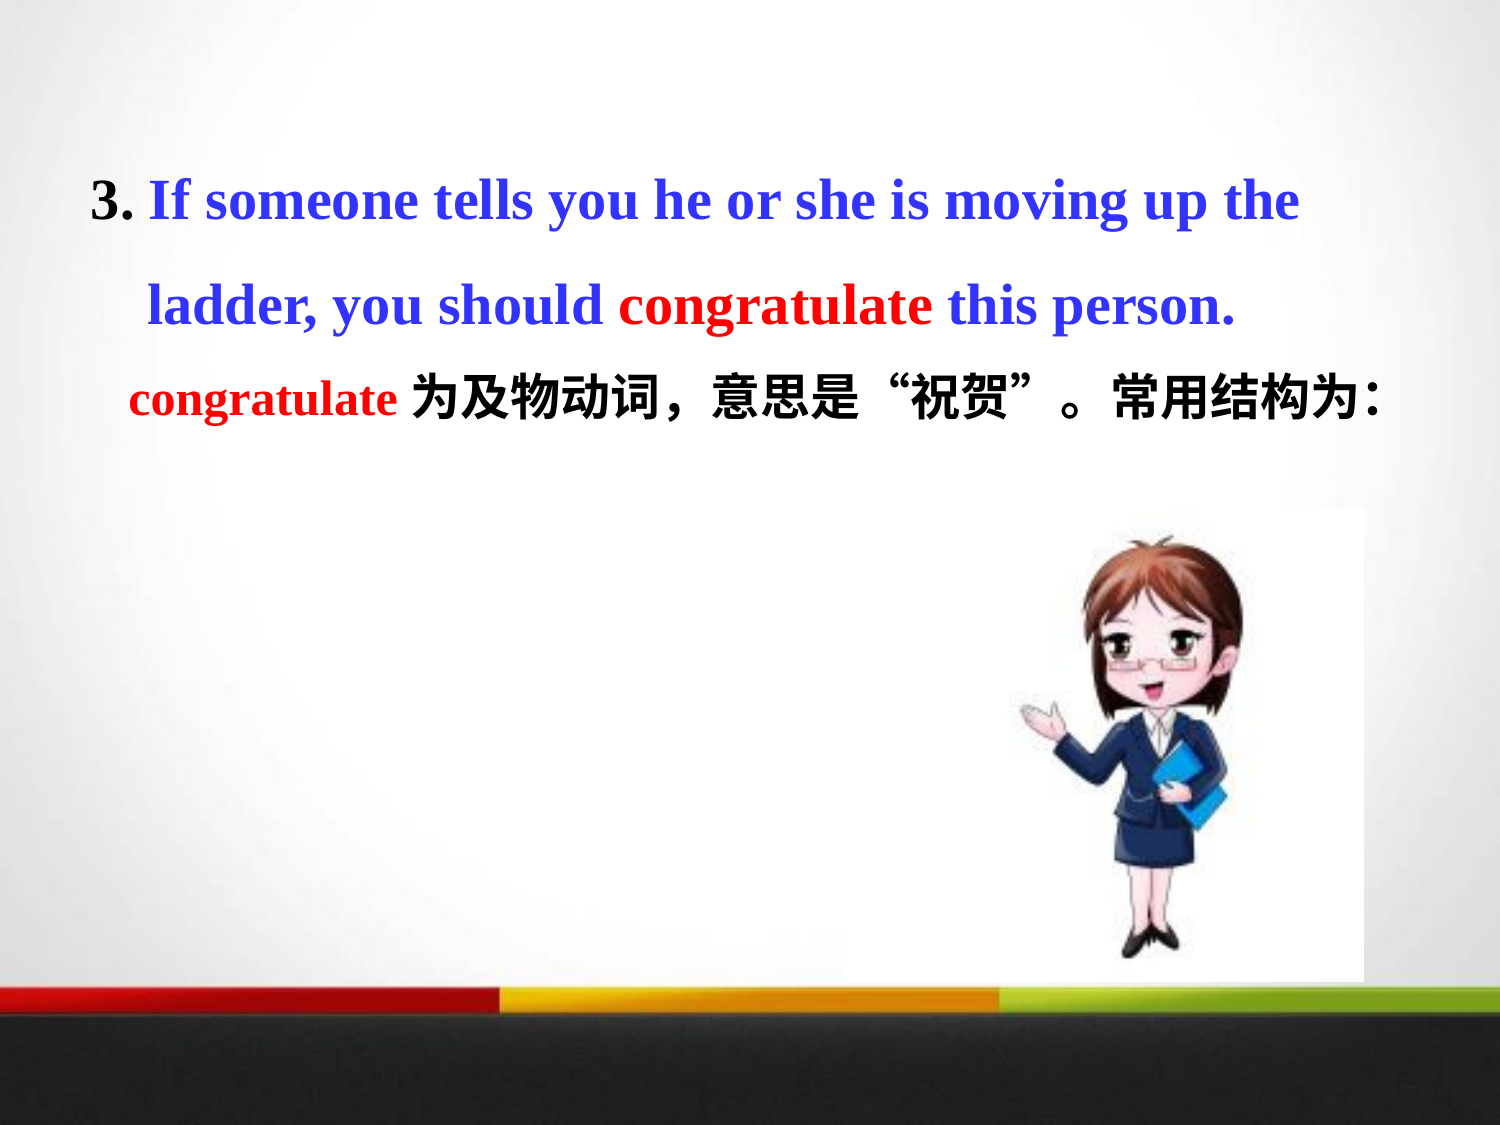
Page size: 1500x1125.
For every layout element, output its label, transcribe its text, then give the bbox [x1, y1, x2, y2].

text_box 3. If someone tells you he or she is moving up the ladder, you should congratulate this person. congratulate为及物动词，意思是“祝贺”。常用结构为： [76, 118, 1430, 434]
picture [0, 0, 1500, 1125]
